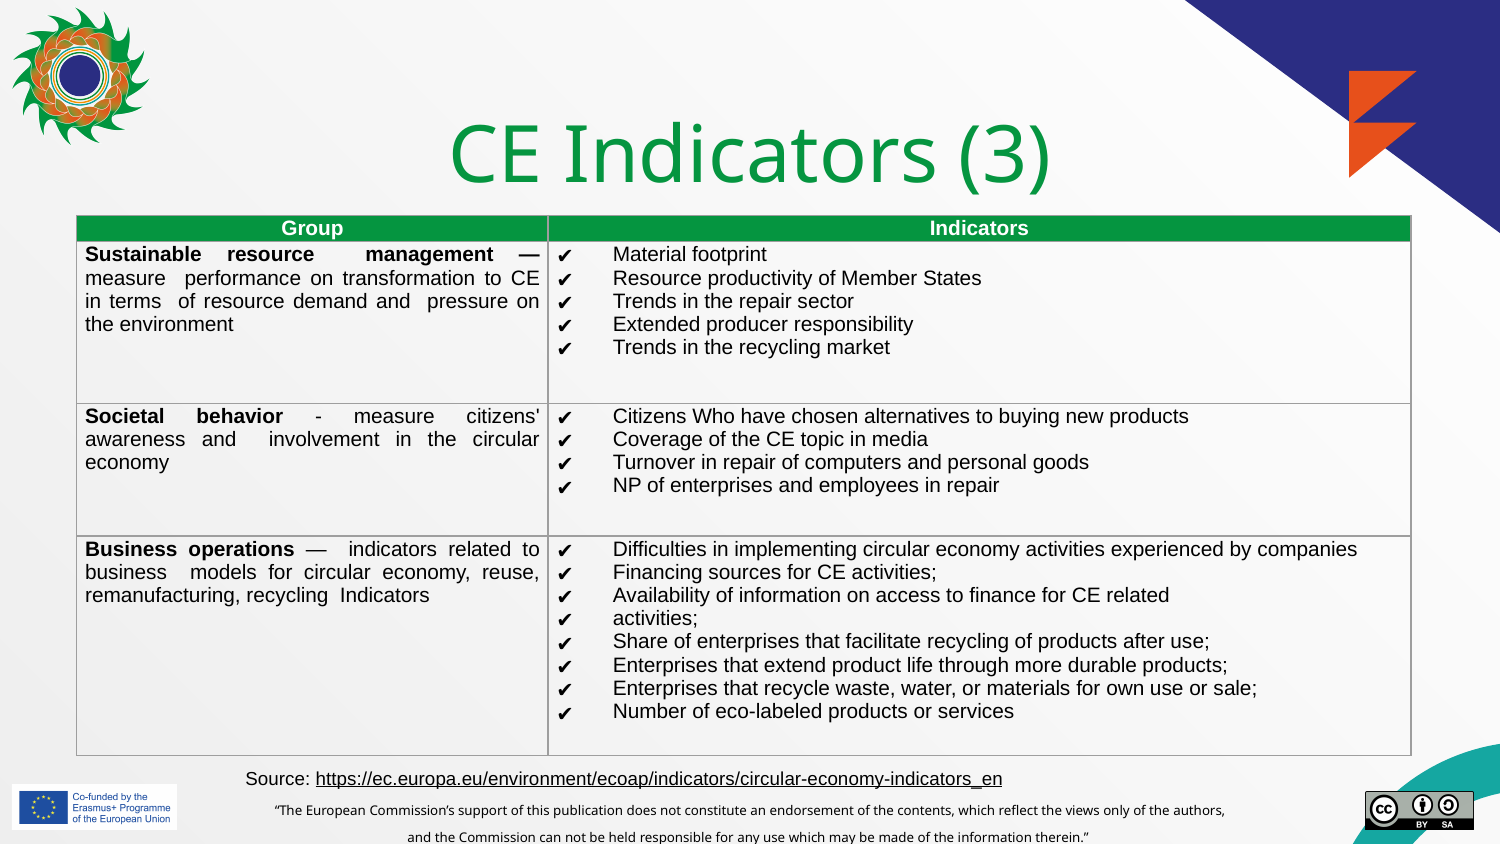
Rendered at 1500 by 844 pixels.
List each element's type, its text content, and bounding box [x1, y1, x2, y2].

table_cell Difficulties in implementing circular economy activities experienced by companies Financing sources for CE activities; Availability of information on access to finance for CE related activities; Share of enterprises that facilitate recycling of products after use; Enterprises that extend product life through more durable products; Enterprises that recycle waste, water, or materials for own use or sale; Number of eco-labeled products or services [549, 537, 1410, 755]
table_header Indicators [549, 216, 1410, 241]
table_cell Citizens Who have chosen alternatives to buying new products Coverage of the CE topic in media Turnover in repair of computers and personal goods NP of enterprises and employees in repair [549, 404, 1410, 535]
table_cell Business operations — indicators related to business models for circular economy, reuse, remanufacturing, recycling Indicators [77, 537, 547, 755]
text_box Source: https://ec.europa.eu/environment/ecoap/indicators/circular-economy-indicators_en [0, 758, 1411, 797]
table_cell Sustainable resource management — measure performance on transformation to CE in terms of resource demand and pressure on the environment [77, 242, 547, 403]
table_cell Material footprint Resource productivity of Member States Trends in the repair sector Extended producer responsibility Trends in the recycling market [549, 242, 1410, 403]
picture [11, 797, 177, 830]
picture [1365, 791, 1474, 830]
table_cell Societal behavior - measure citizens' awareness and involvement in the circular economy [77, 404, 547, 535]
picture [11, 6, 151, 147]
table_header Group [77, 216, 547, 241]
title CE Indicators (3) [116, 88, 1383, 215]
